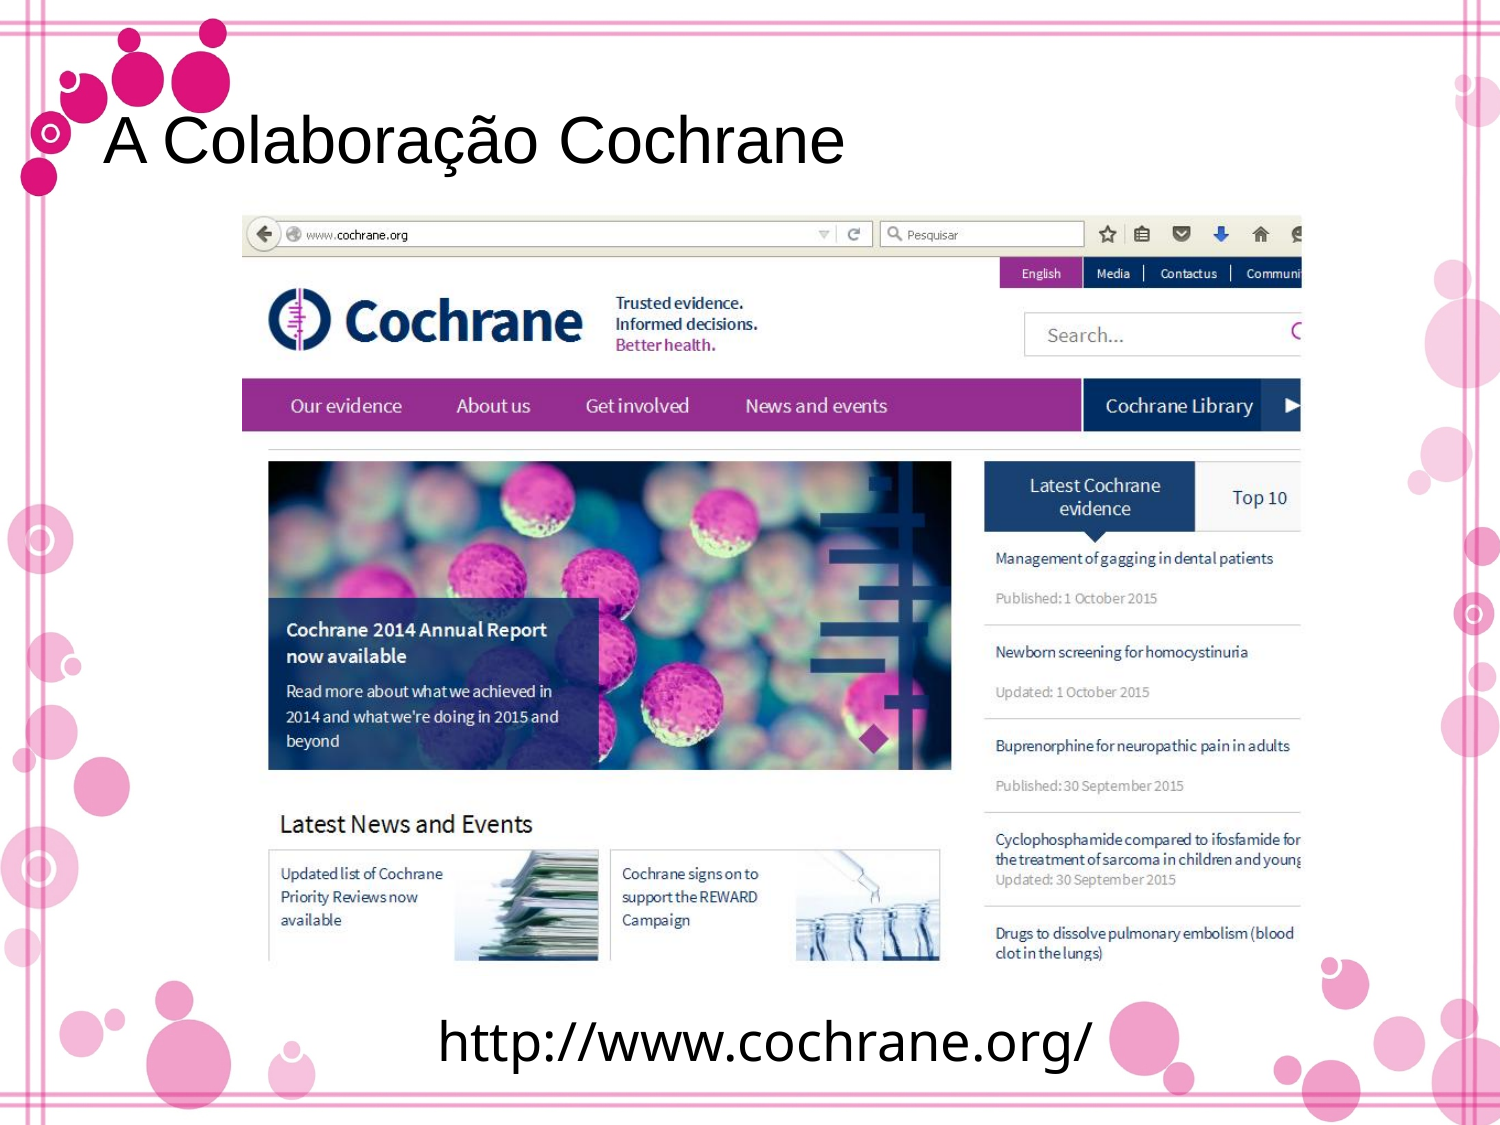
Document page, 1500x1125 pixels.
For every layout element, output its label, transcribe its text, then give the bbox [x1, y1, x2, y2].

text_box http://www.cochrane.org/ [422, 999, 1110, 1080]
text_box A Colaboração Cochrane [88, 89, 1022, 185]
picture [0, 0, 1500, 1125]
